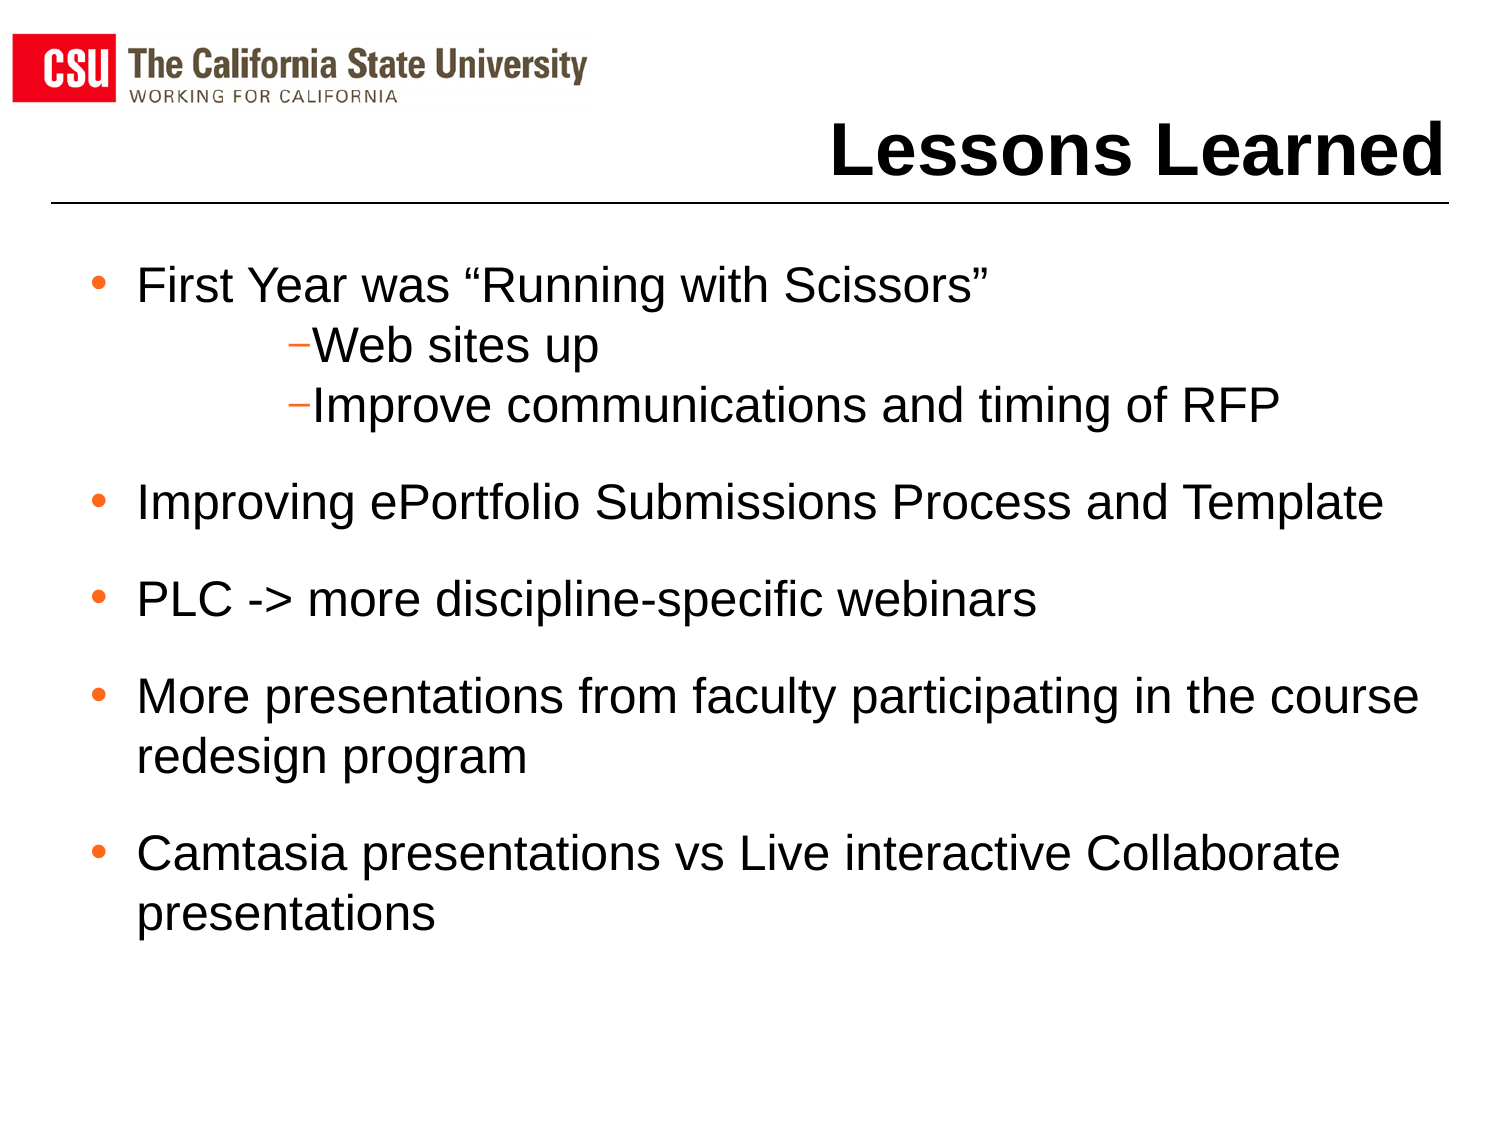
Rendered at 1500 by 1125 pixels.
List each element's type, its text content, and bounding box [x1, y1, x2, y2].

list First Year was “Running with Scissors” Web sites up Improve communications and timing of RFP Improving ePortfolio Submissions Process and Template PLC -> more discipline-specific webinars More presentations from faculty participating in the course redesign program Camtasia presentations vs Live interactive Collaborate presentations [75, 237, 1462, 1057]
title Lessons Learned [111, 18, 1462, 206]
picture [0, 16, 591, 118]
